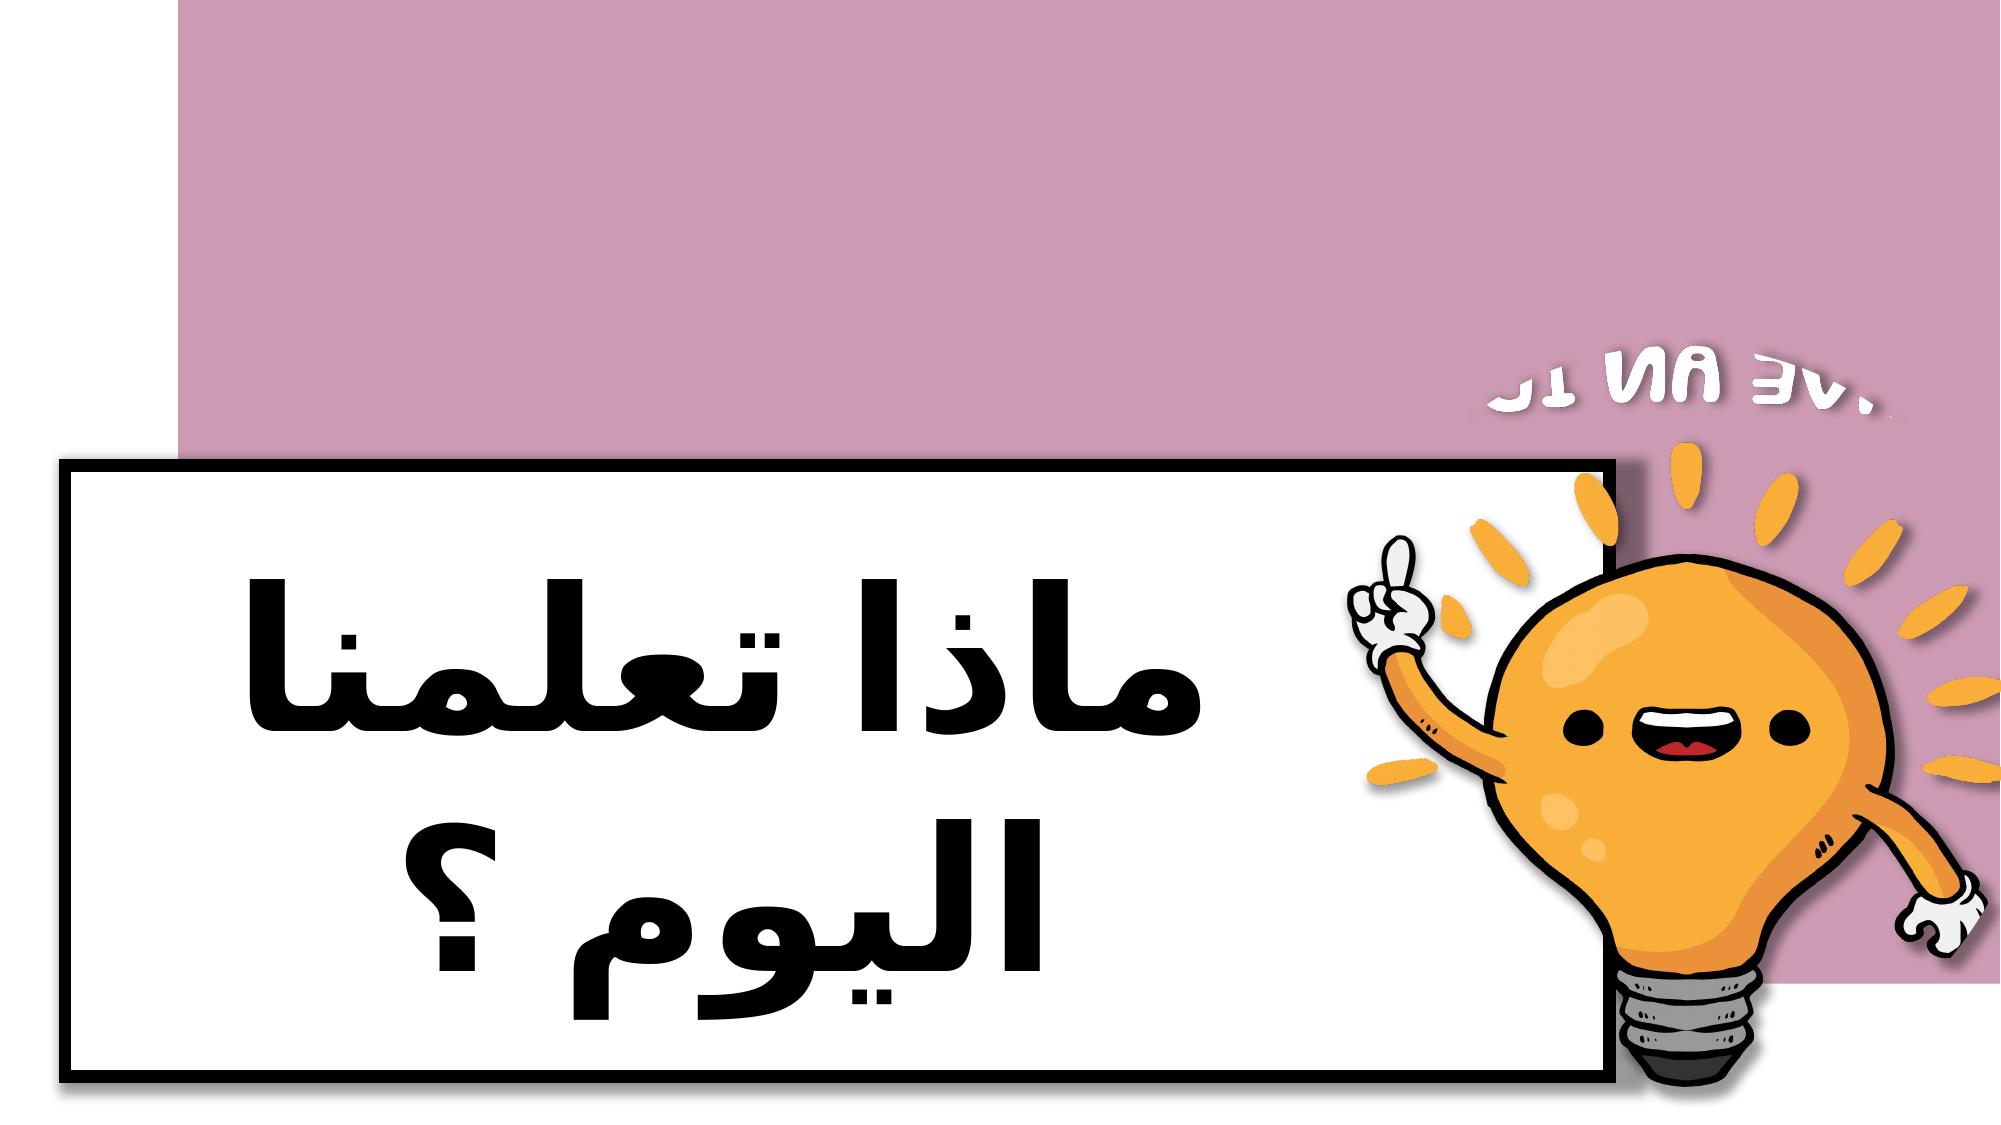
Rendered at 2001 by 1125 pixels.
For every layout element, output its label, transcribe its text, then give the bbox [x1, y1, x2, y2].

text_box [177, 0, 2000, 457]
text_box ماذا تعلمنا اليوم ؟ [127, 523, 1322, 1019]
picture [1322, 345, 2001, 1087]
text_box [64, 465, 1322, 1078]
